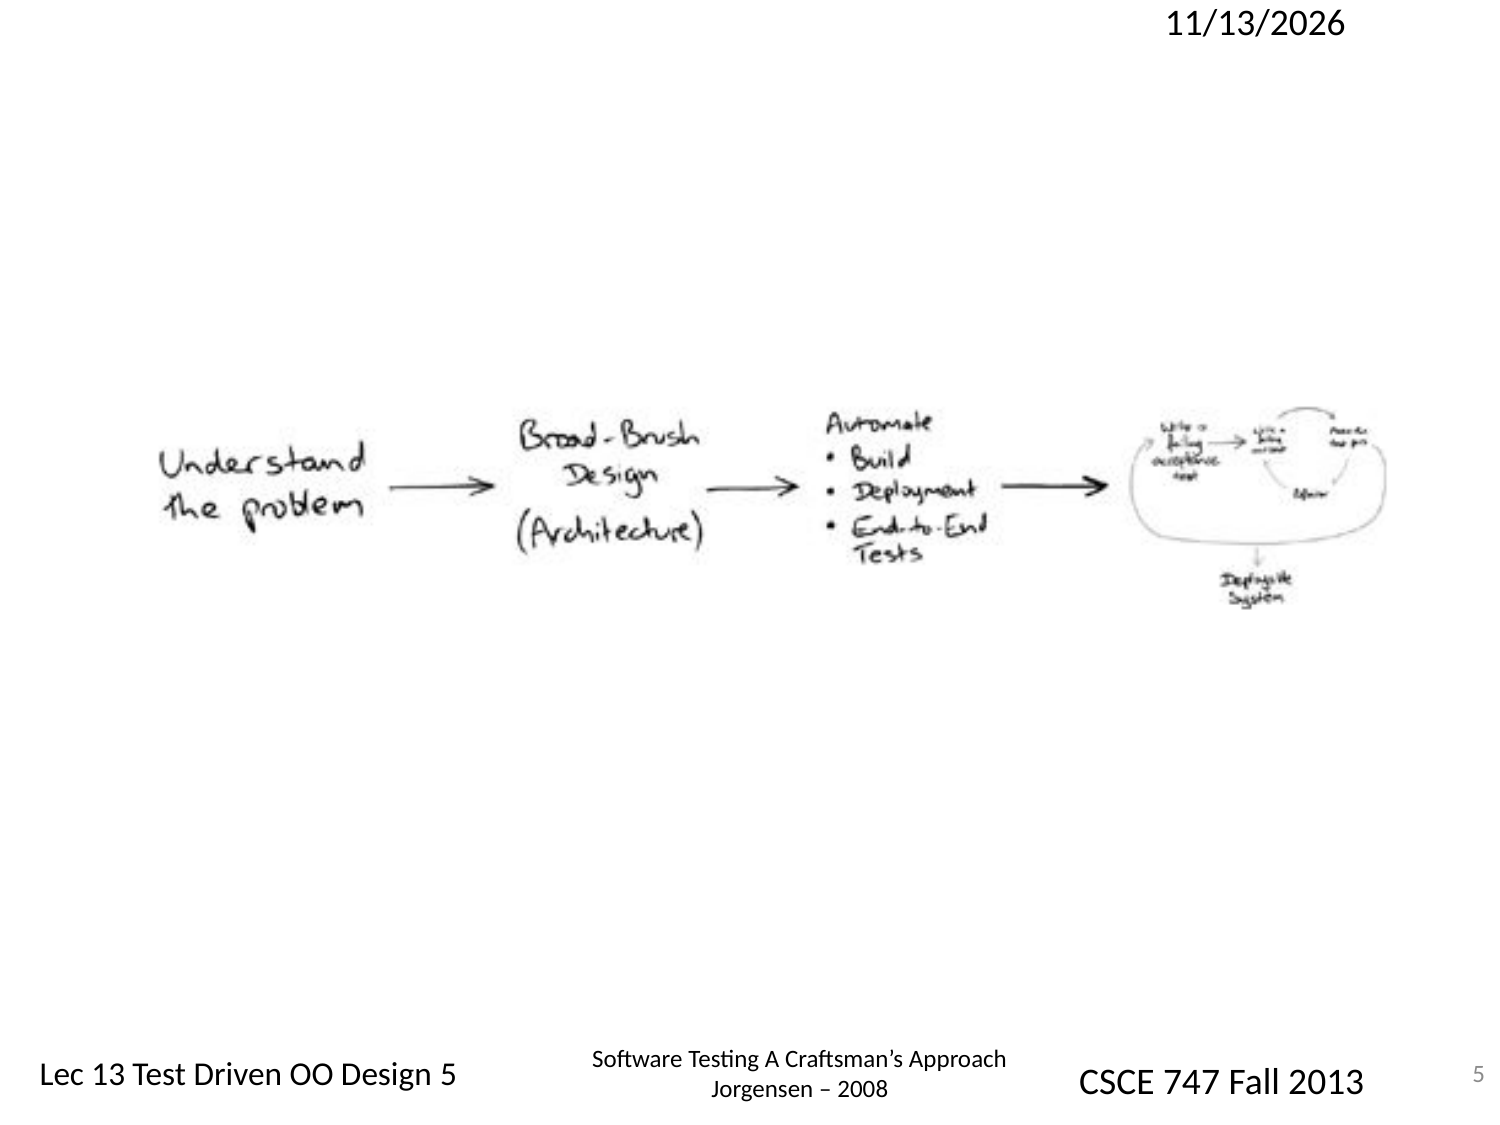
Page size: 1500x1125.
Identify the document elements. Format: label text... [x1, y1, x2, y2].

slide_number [1149, 0, 1500, 50]
picture [2, 324, 1500, 674]
footer Software Testing A Craftsman’s Approach Jorgensen – 2008 [562, 1042, 1038, 1103]
slide_number 5 [1149, 1042, 1500, 1103]
